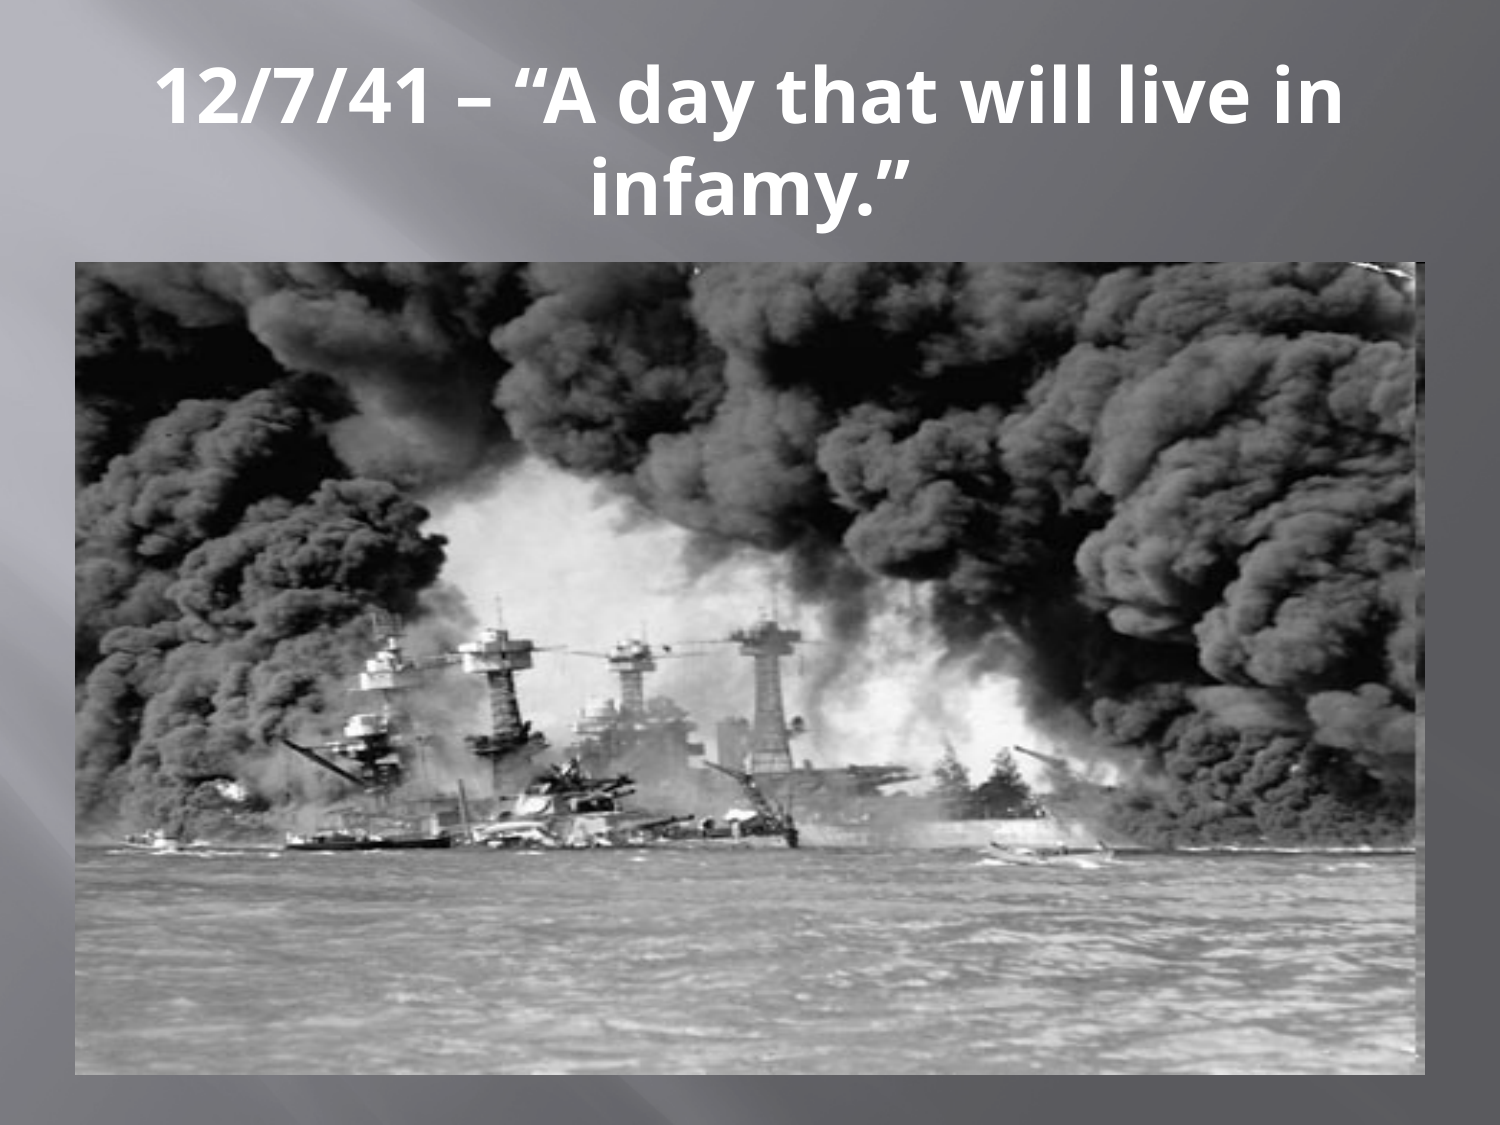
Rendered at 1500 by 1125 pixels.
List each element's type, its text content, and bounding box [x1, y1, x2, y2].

title 12/7/41 – “A day that will live in infamy.” [75, 45, 1425, 233]
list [74, 262, 1426, 1076]
